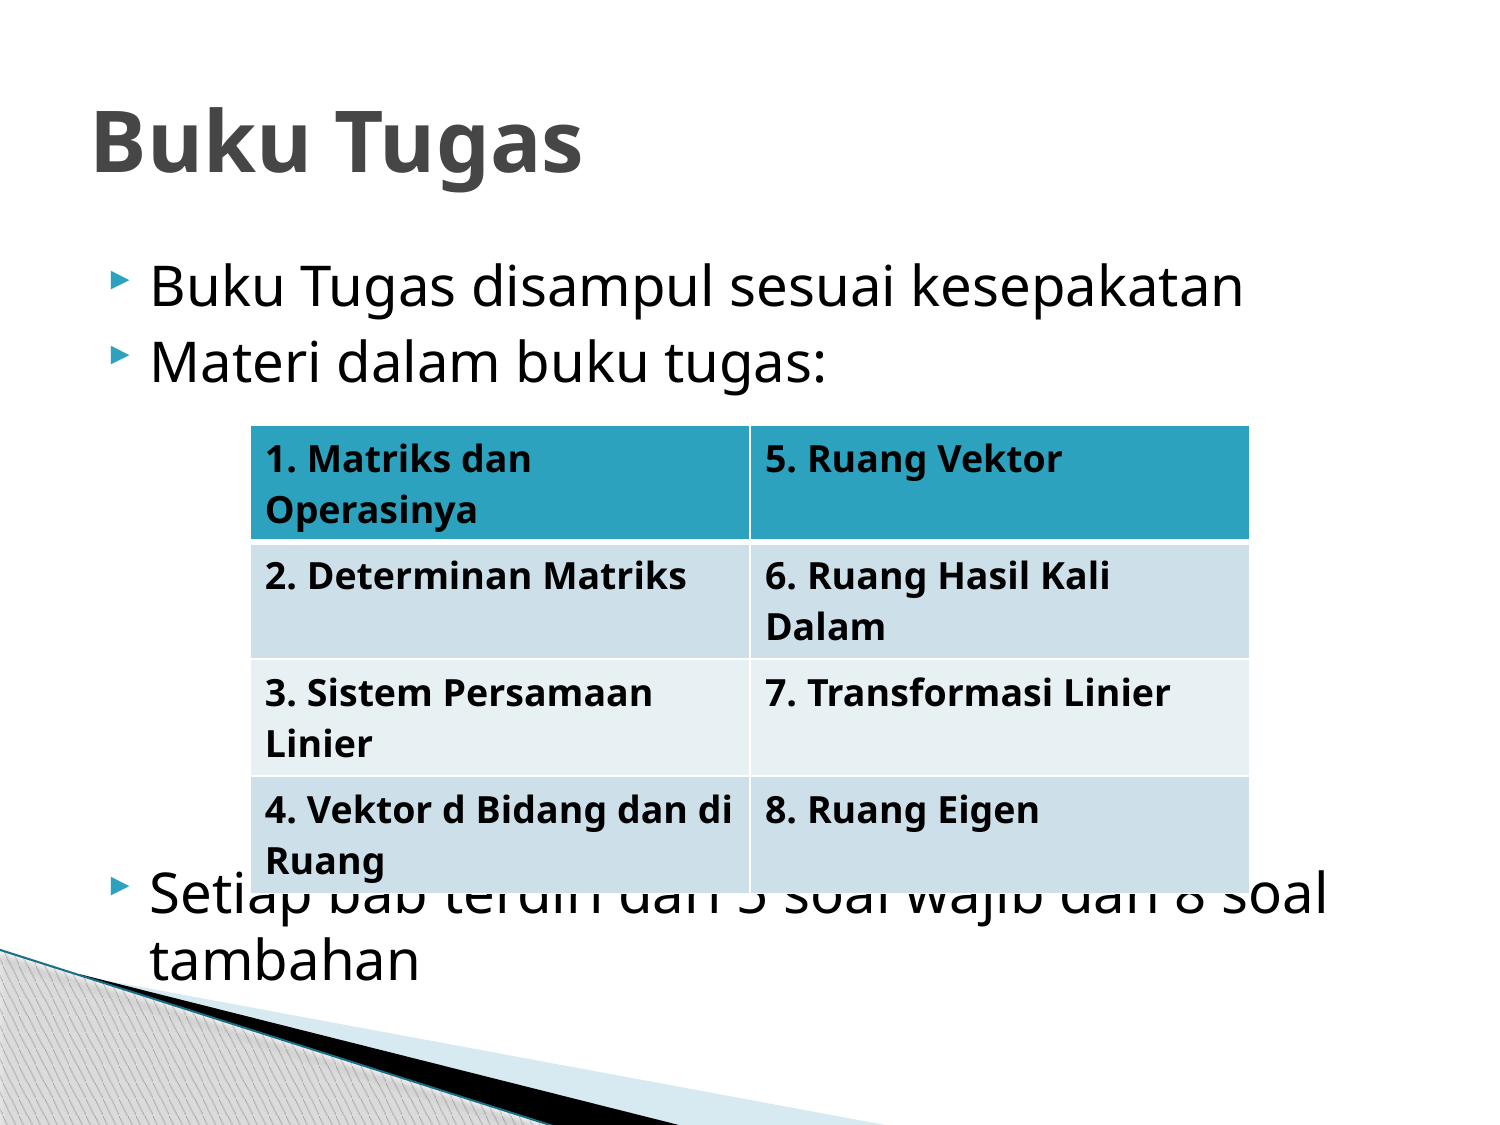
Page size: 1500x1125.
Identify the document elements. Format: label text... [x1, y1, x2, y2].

table_cell 2. Determinan Matriks [251, 545, 749, 658]
table_cell 7. Transformasi Linier [751, 660, 1249, 775]
table_header 1. Matriks dan Operasinya [251, 426, 749, 539]
list Buku Tugas disampul sesuai kesepakatan Materi dalam buku tugas: Setiap bab terdiri dari 5 soal wajib dan 8 soal tambahan [75, 243, 1425, 1050]
table_cell 3. Sistem Persamaan Linier [251, 660, 749, 775]
table_cell 6. Ruang Hasil Kali Dalam [751, 545, 1249, 658]
title Buku Tugas [75, 45, 1425, 233]
table_cell 8. Ruang Eigen [751, 777, 1249, 893]
table_cell 4. Vektor d Bidang dan di Ruang [251, 777, 749, 893]
table_header 5. Ruang Vektor [751, 426, 1249, 539]
